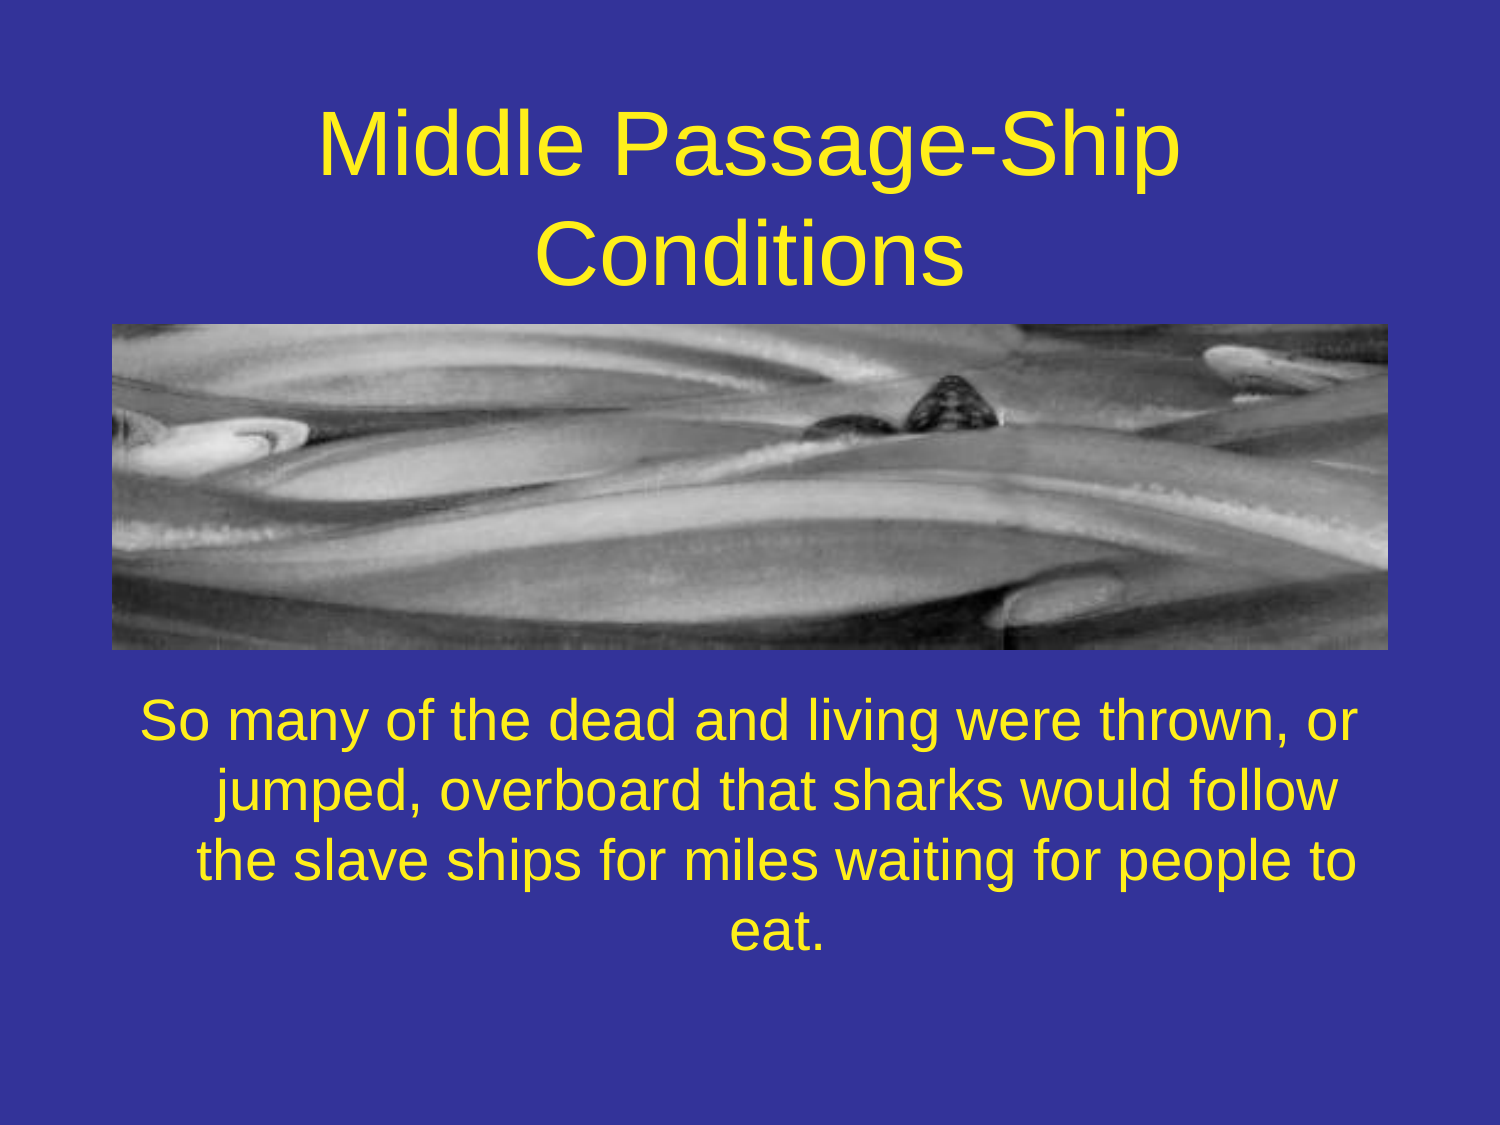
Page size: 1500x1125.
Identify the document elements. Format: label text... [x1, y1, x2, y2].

title Middle Passage-Ship Conditions [112, 99, 1388, 288]
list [112, 324, 1388, 651]
list So many of the dead and living were thrown, or jumped, overboard that sharks would follow the slave ships for miles waiting for people to eat. [112, 674, 1388, 1001]
